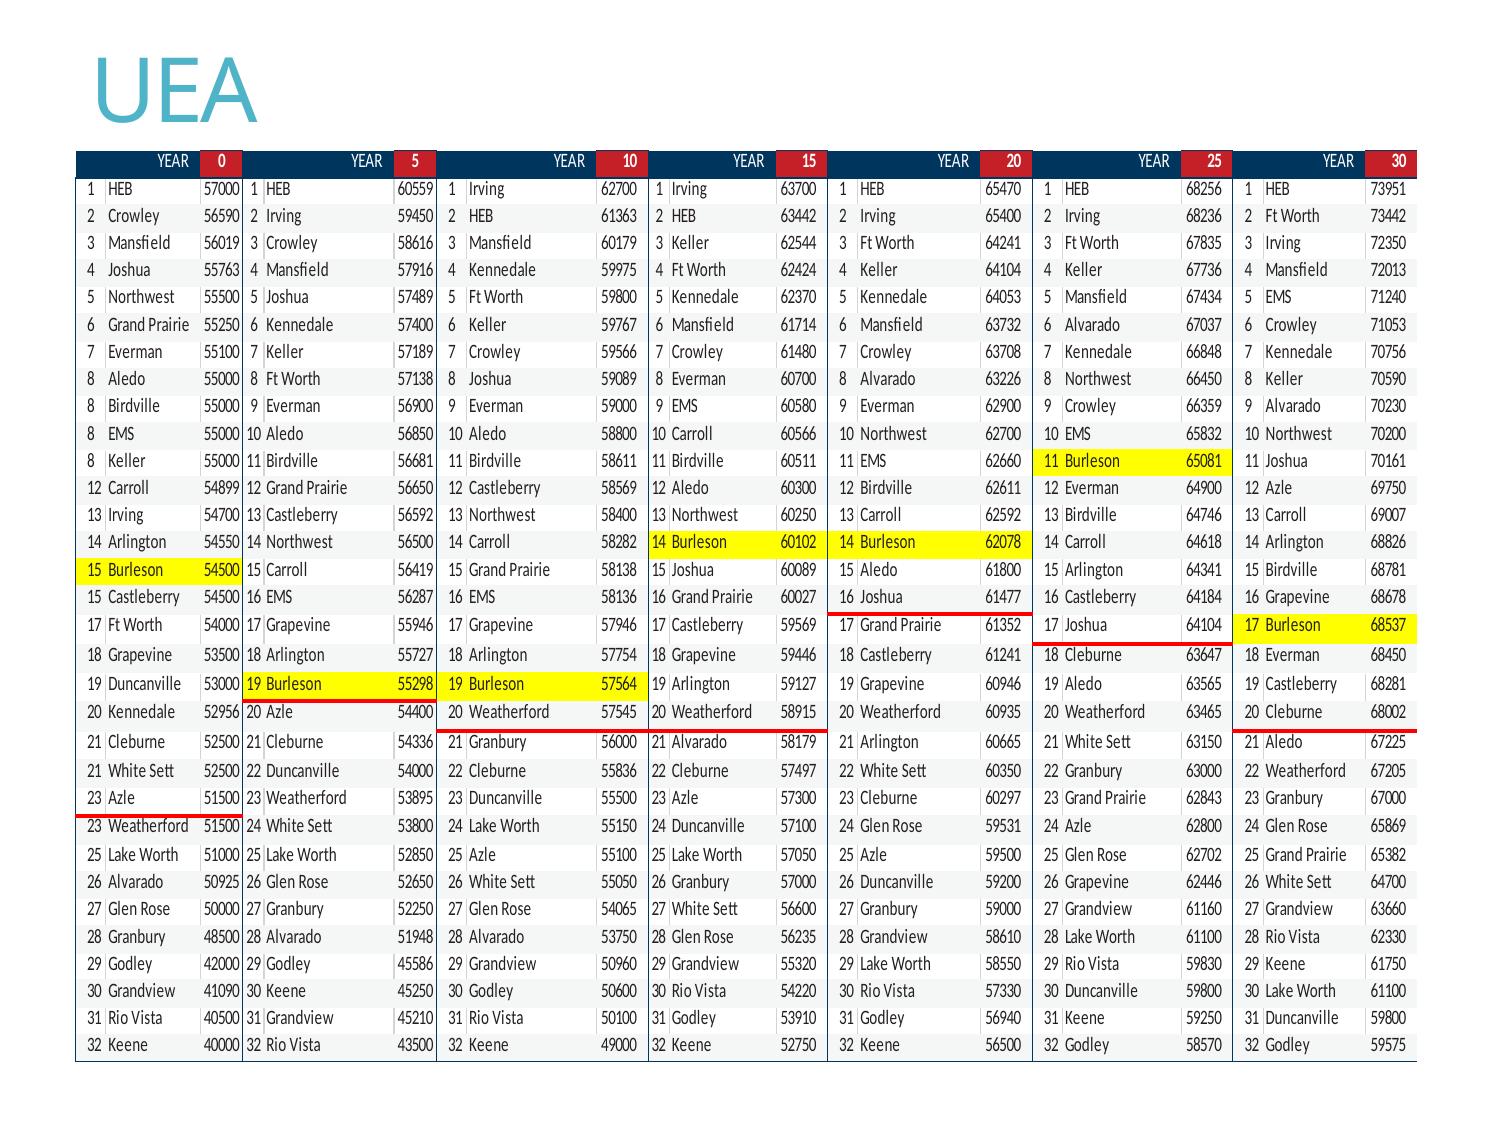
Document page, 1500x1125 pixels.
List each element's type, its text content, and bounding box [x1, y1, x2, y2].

title UEA [75, 37, 1418, 149]
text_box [74, 149, 1419, 1063]
